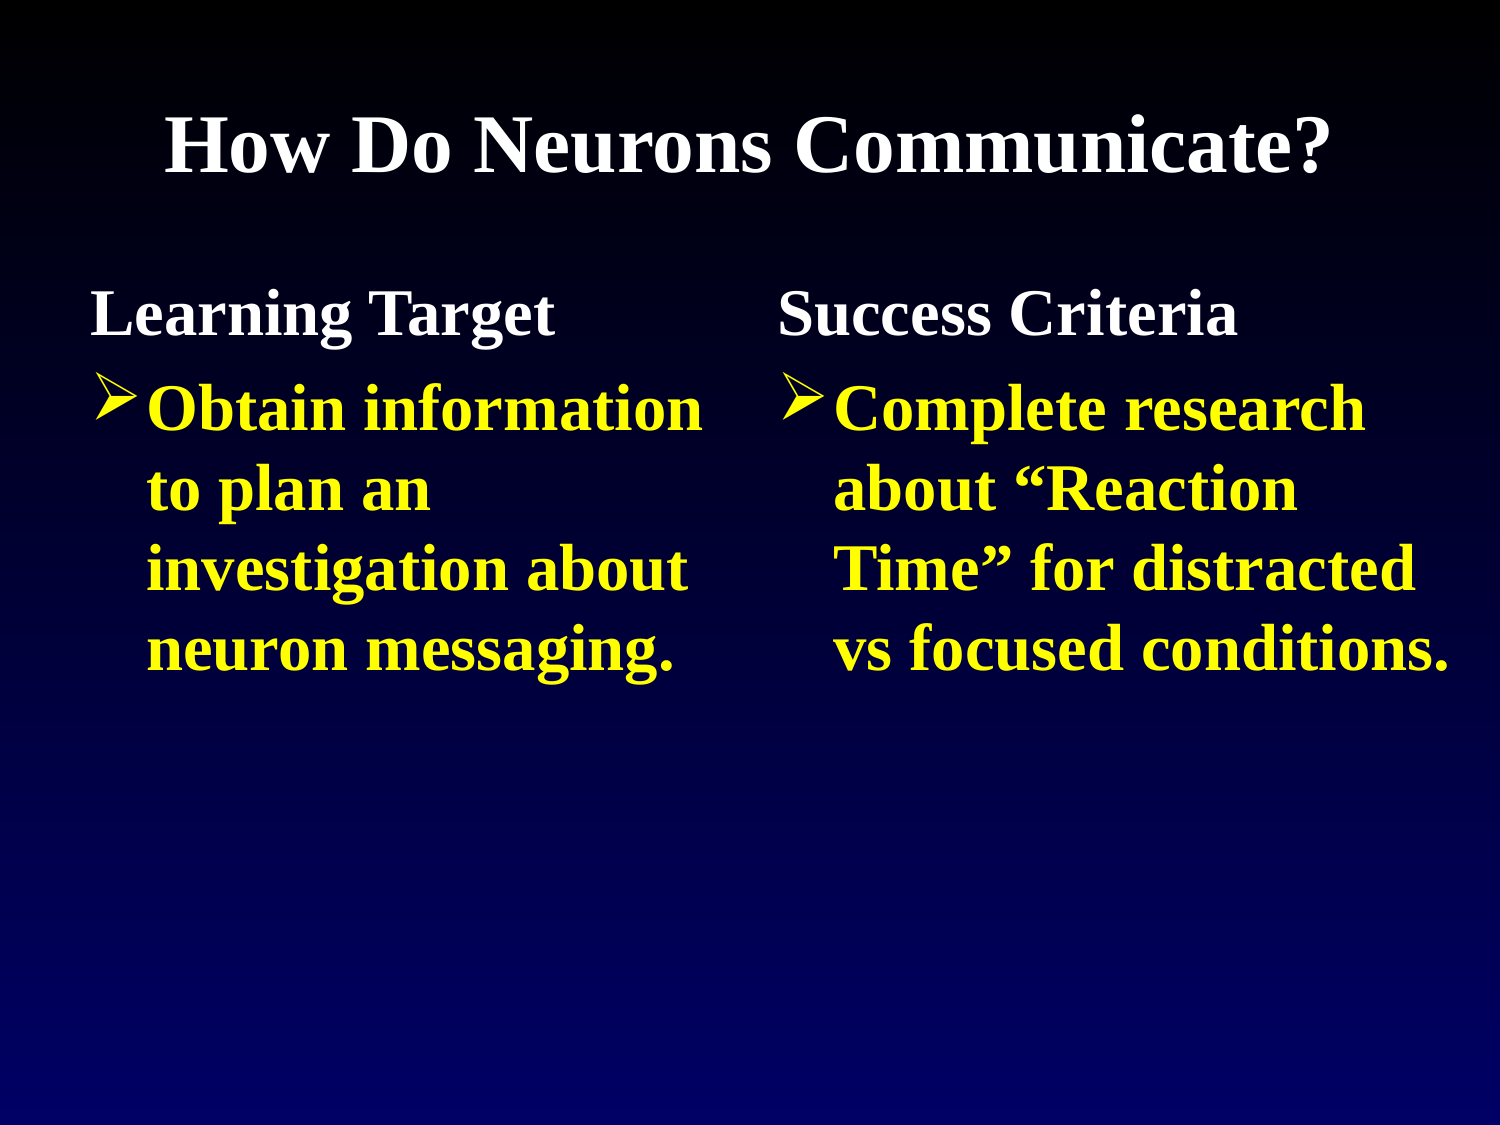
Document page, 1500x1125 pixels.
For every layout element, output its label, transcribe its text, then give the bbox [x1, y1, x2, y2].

list Learning Target [75, 251, 738, 356]
list Complete research about “Reaction Time” for distracted vs focused conditions. [761, 356, 1475, 1005]
list Success Criteria [761, 251, 1425, 356]
title How Do Neurons Communicate? [75, 45, 1425, 233]
list Obtain information to plan an investigation about neuron messaging. [75, 356, 738, 1005]
